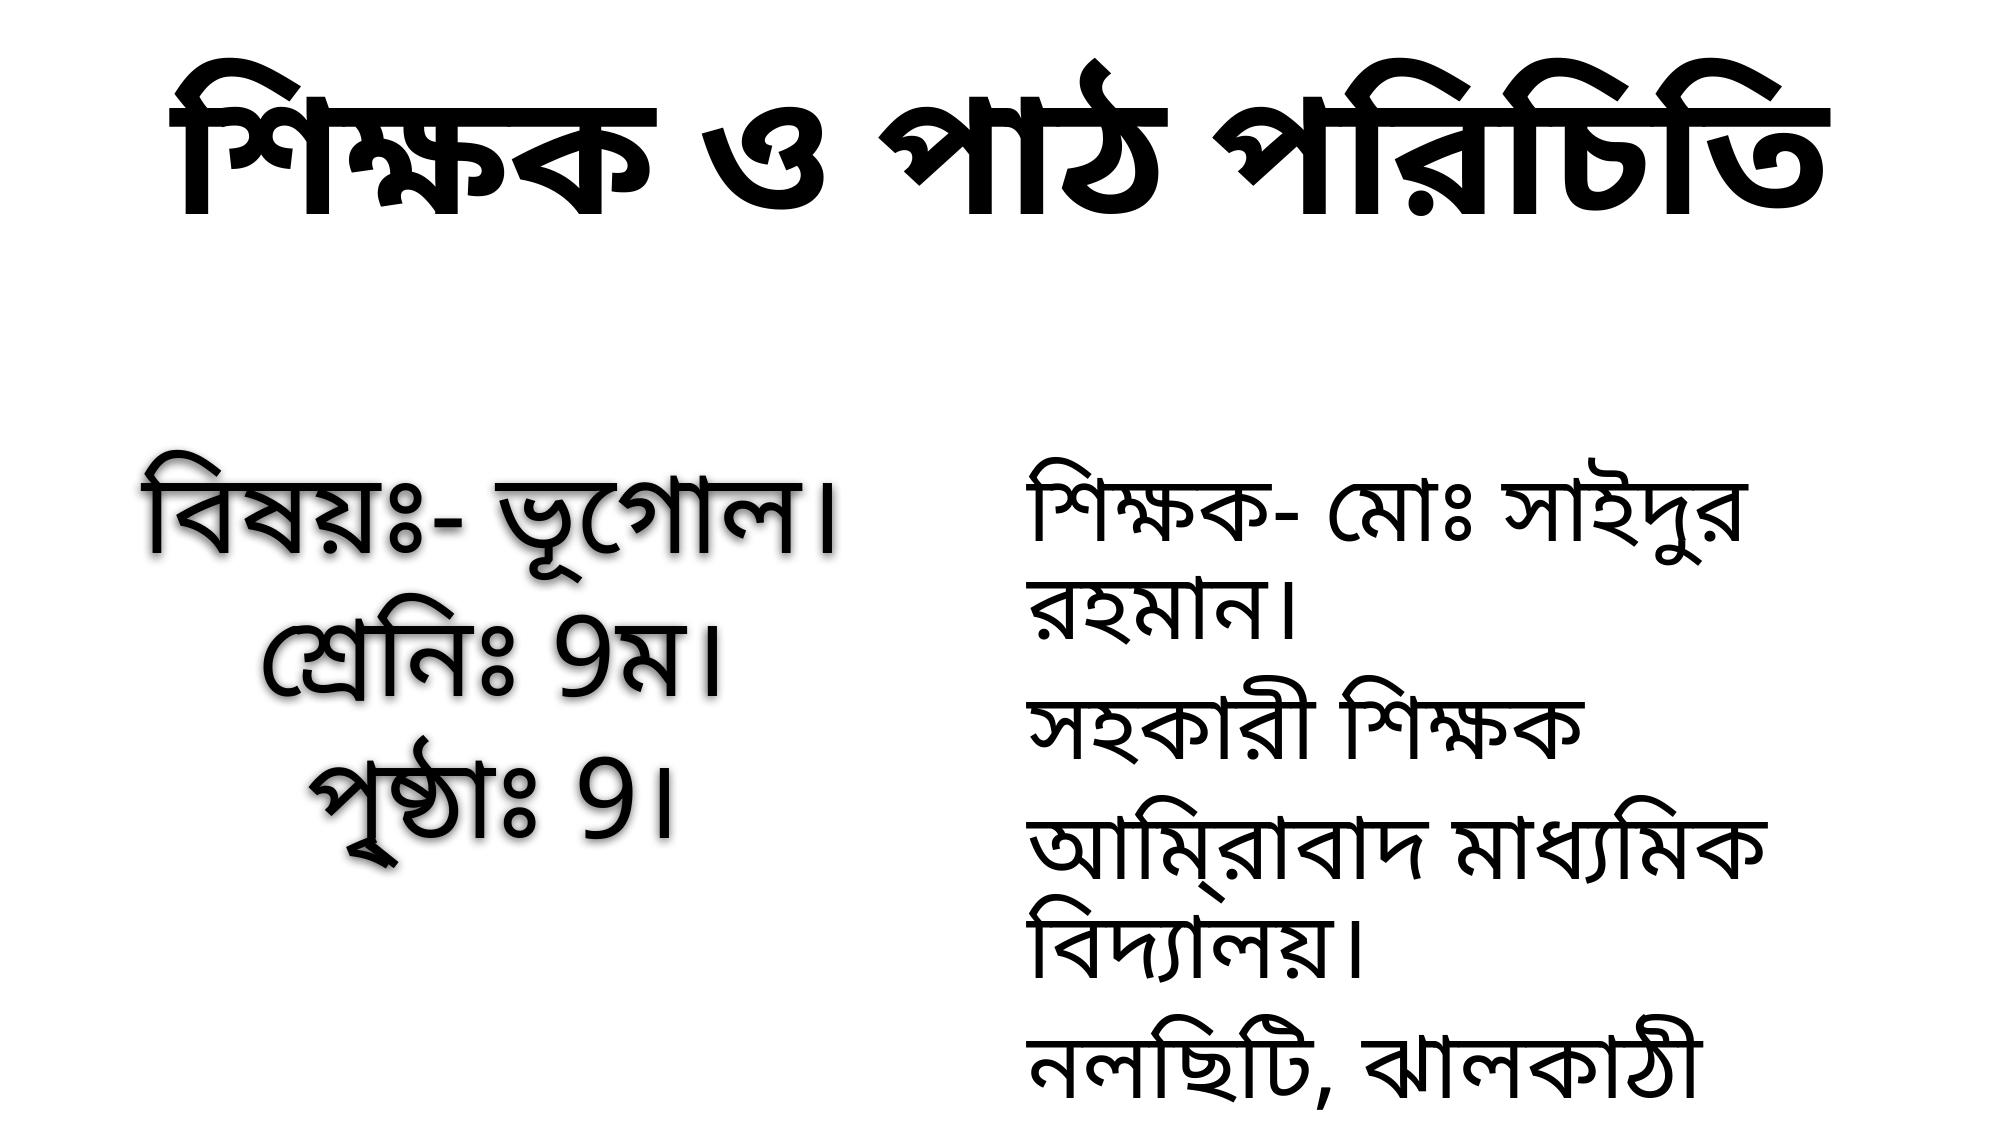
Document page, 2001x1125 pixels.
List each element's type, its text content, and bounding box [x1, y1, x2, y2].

text_box শিক্ষক ও পাঠ পরিচিতি [137, 59, 1863, 278]
text_box শিক্ষক- মোঃ সাইদুর রহমান। সহকারী শিক্ষক আমি্রাবাদ মাধ্যমিক বিদ্যালয়। নলছিটি, ঝালকাঠী [1012, 454, 1979, 978]
text_box বিষয়ঃ- ভূগোল। শ্রেনিঃ 9ম। পৃ্ষ্ঠাঃ 9। [0, 449, 988, 895]
